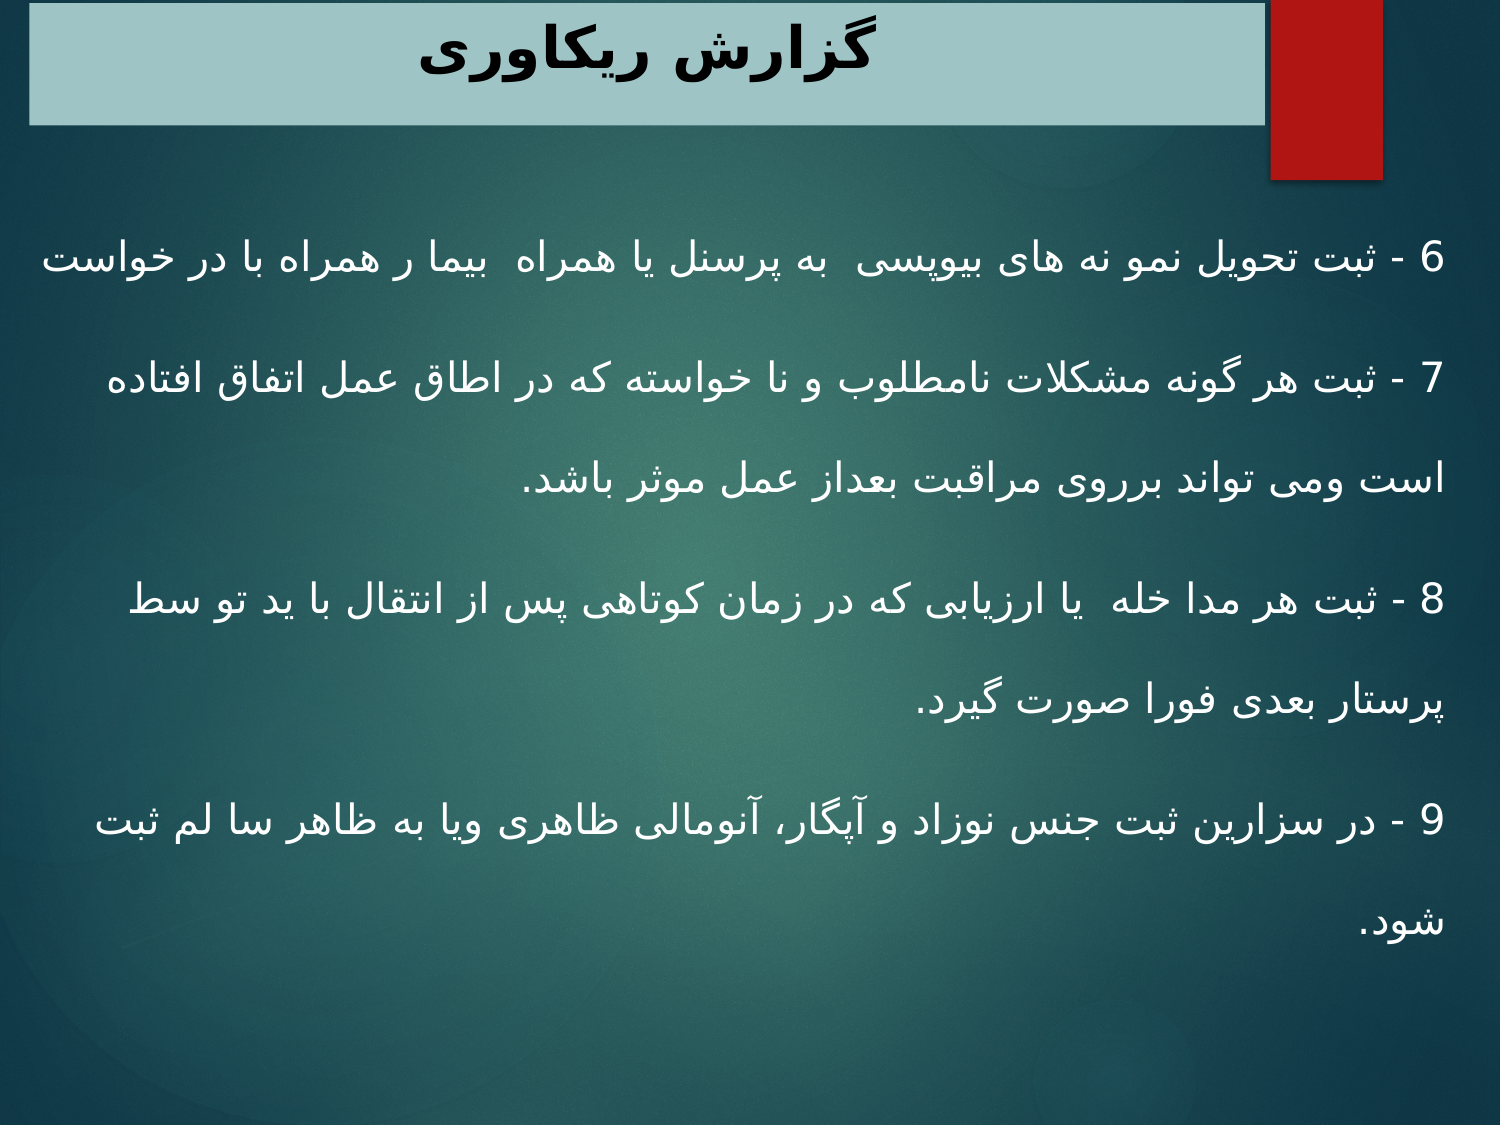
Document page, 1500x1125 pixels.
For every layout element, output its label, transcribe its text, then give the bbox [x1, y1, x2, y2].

title گزارش ریکاوری [29, 3, 1265, 126]
list 6 - ثبت تحویل نمو نه های بیوپسی به پرسنل یا همراه بیما ر همراه با در خواست 7 - ثبت هر گونه مشکلات نامطلوب و نا خواسته که در اطاق عمل اتفاق افتاده است ومی تواند برروی مراقبت بعداز عمل موثر باشد. 8 - ثبت هر مدا خله یا ارزیابی که در زمان کوتاهی پس از انتقال با ید تو سط پرستار بعدی فورا صورت گیرد. 9 - در سزارین ثبت جنس نوزاد و آپگار، آنومالی ظاهری ویا به ظاهر سا لم ثبت شود. [17, 172, 1462, 1118]
